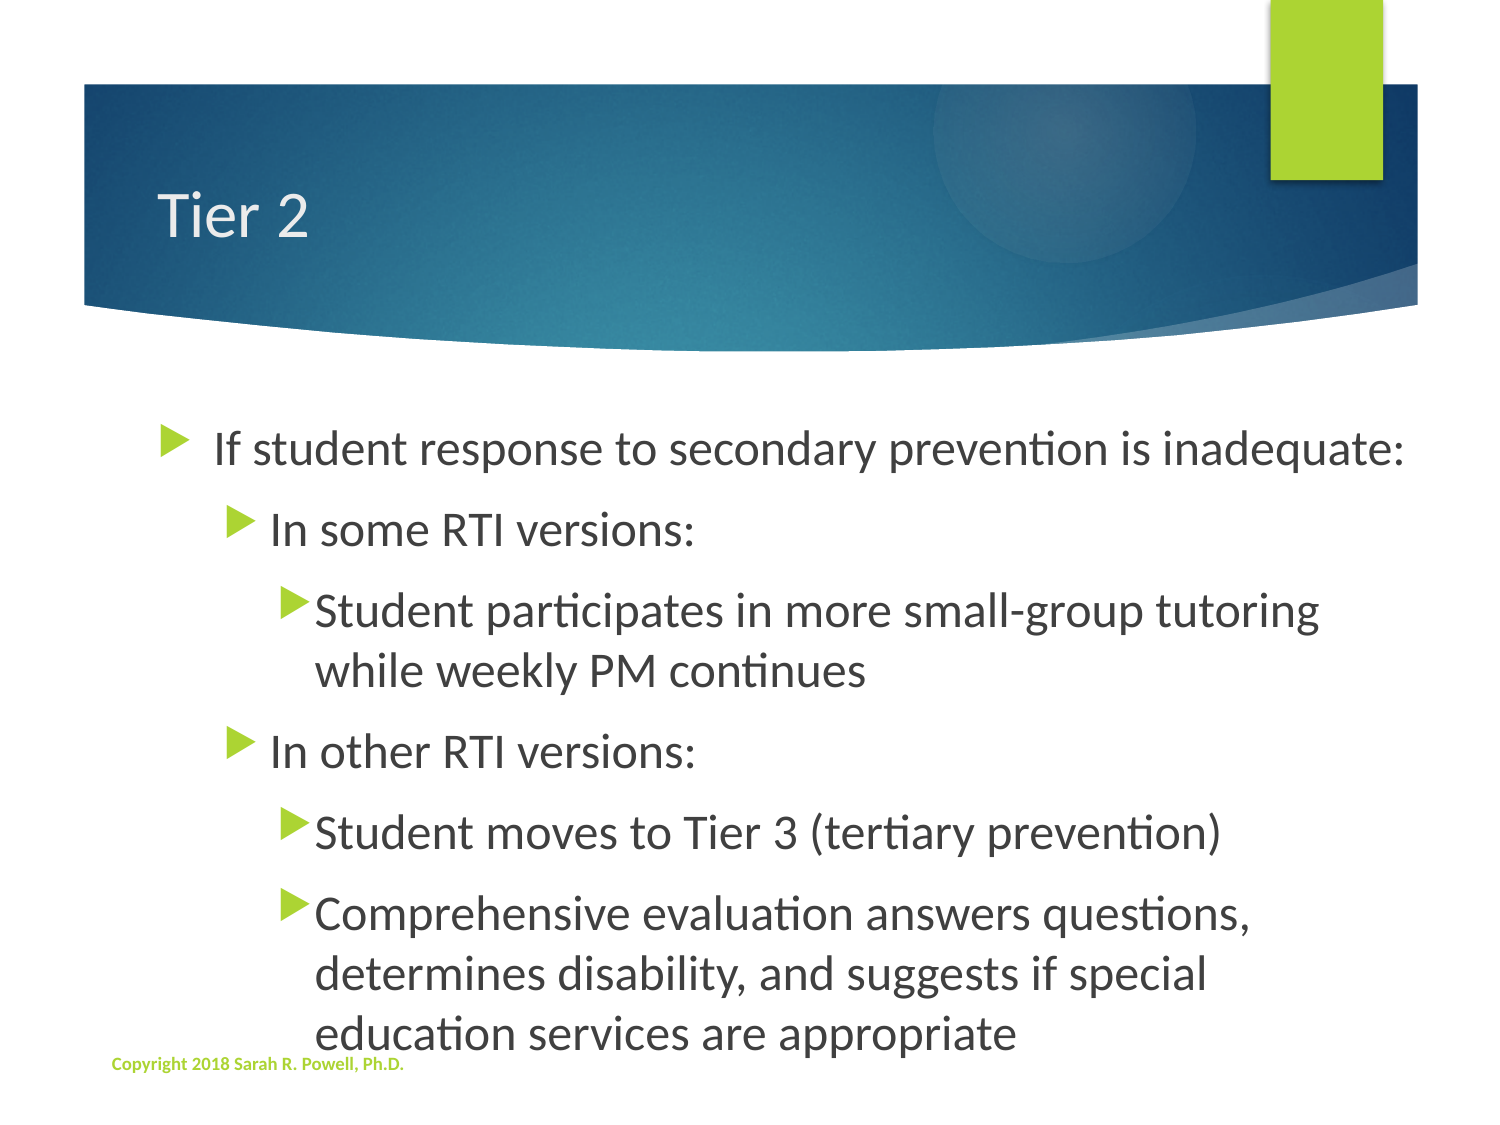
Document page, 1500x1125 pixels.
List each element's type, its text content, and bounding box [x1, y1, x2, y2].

title Tier 2 [142, 152, 1183, 269]
list If student response to secondary prevention is inadequate: In some RTI versions: Student participates in more small-group tutoring while weekly PM continues In other RTI versions: Student moves to Tier 3 (tertiary prevention) Comprehensive evaluation answers questions, determines disability, and suggests if special education services are appropriate [142, 408, 1425, 1075]
footer Copyright 2018 Sarah R. Powell, Ph.D. [96, 1044, 731, 1082]
